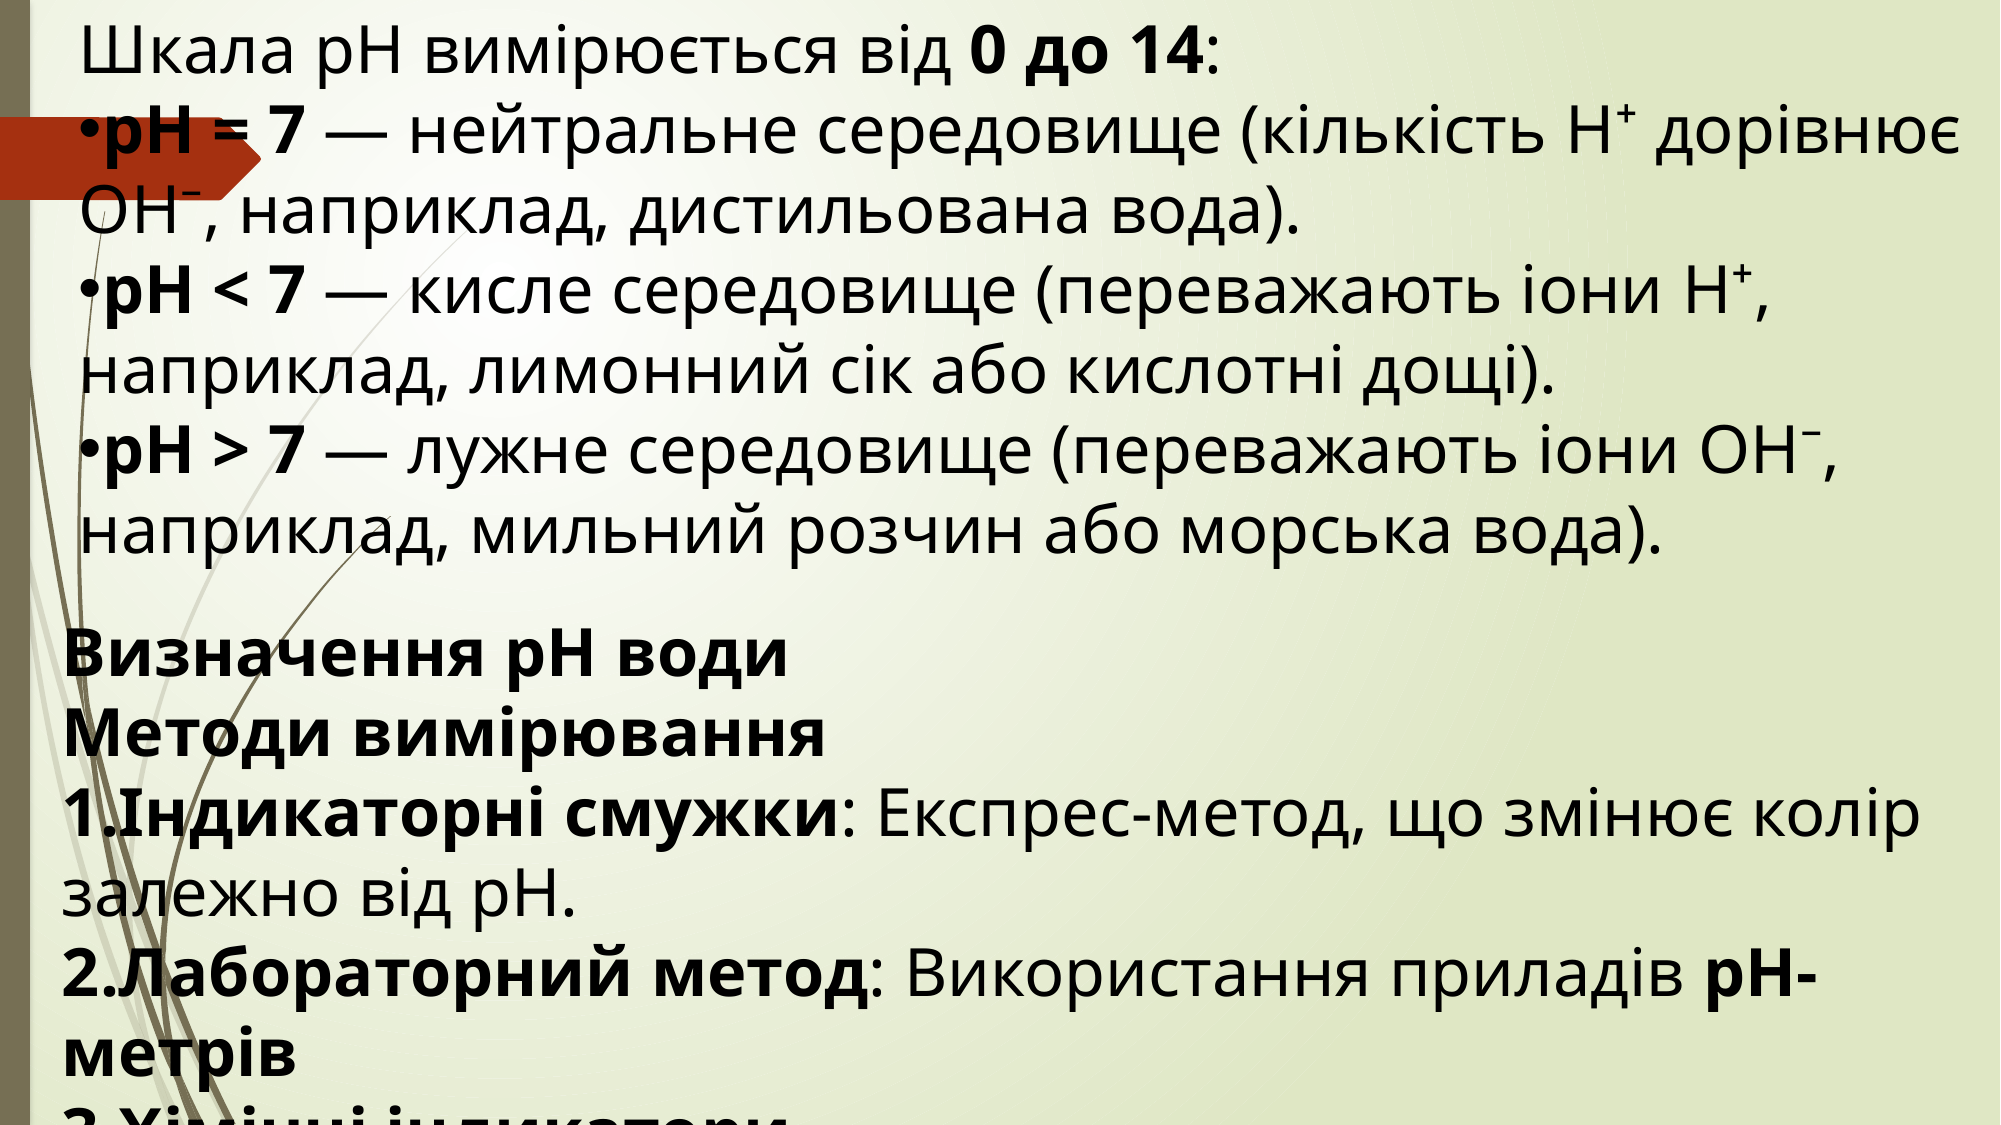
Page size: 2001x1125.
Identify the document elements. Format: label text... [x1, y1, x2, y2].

text_box Шкала pH вимірюється від 0 до 14: pH = 7 — нейтральне середовище (кількість H⁺ дорівнює OH⁻, наприклад, дистильована вода). pH < 7 — кисле середовище (переважають іони H⁺, наприклад, лимонний сік або кислотні дощі). pH > 7 — лужне середовище (переважають іони OH⁻, наприклад, мильний розчин або морська вода). [64, 0, 2000, 575]
text_box Визначення pH води Методи вимірювання Індикаторні смужки: Експрес-метод, що змінює колір залежно від pH. Лабораторний метод: Використання приладів рН-метрів Хімічні індикатори. [47, 602, 1946, 1125]
